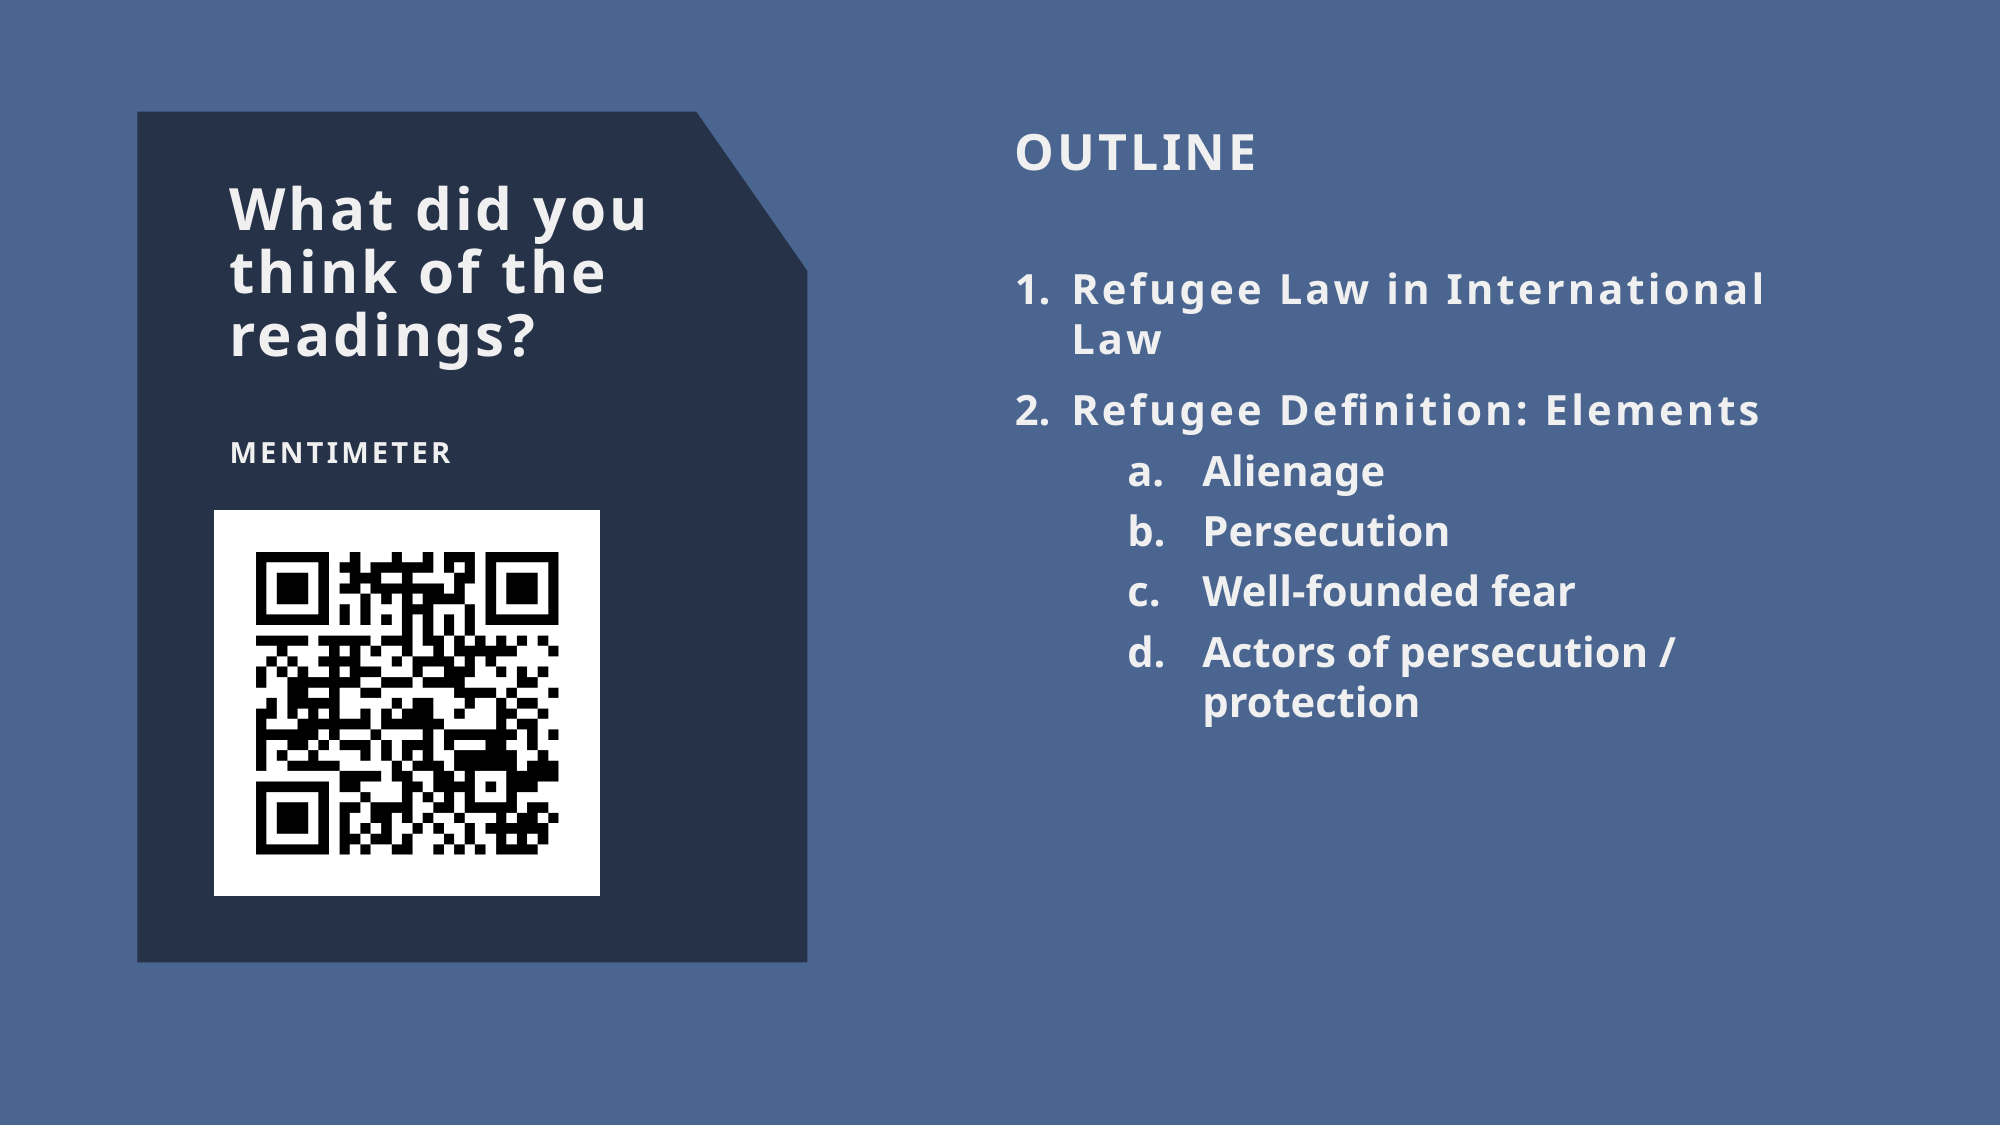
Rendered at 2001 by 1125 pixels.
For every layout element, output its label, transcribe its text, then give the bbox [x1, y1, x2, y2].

title What did you think of the readings? [214, 172, 703, 302]
list OUTLINE [999, 107, 1323, 200]
list Refugee Law in International Law Refugee Definition: Elements Alienage Persecution Well-founded fear Actors of persecution / protection [999, 200, 1856, 788]
picture [214, 510, 600, 896]
list MENTIMETER [214, 407, 479, 502]
